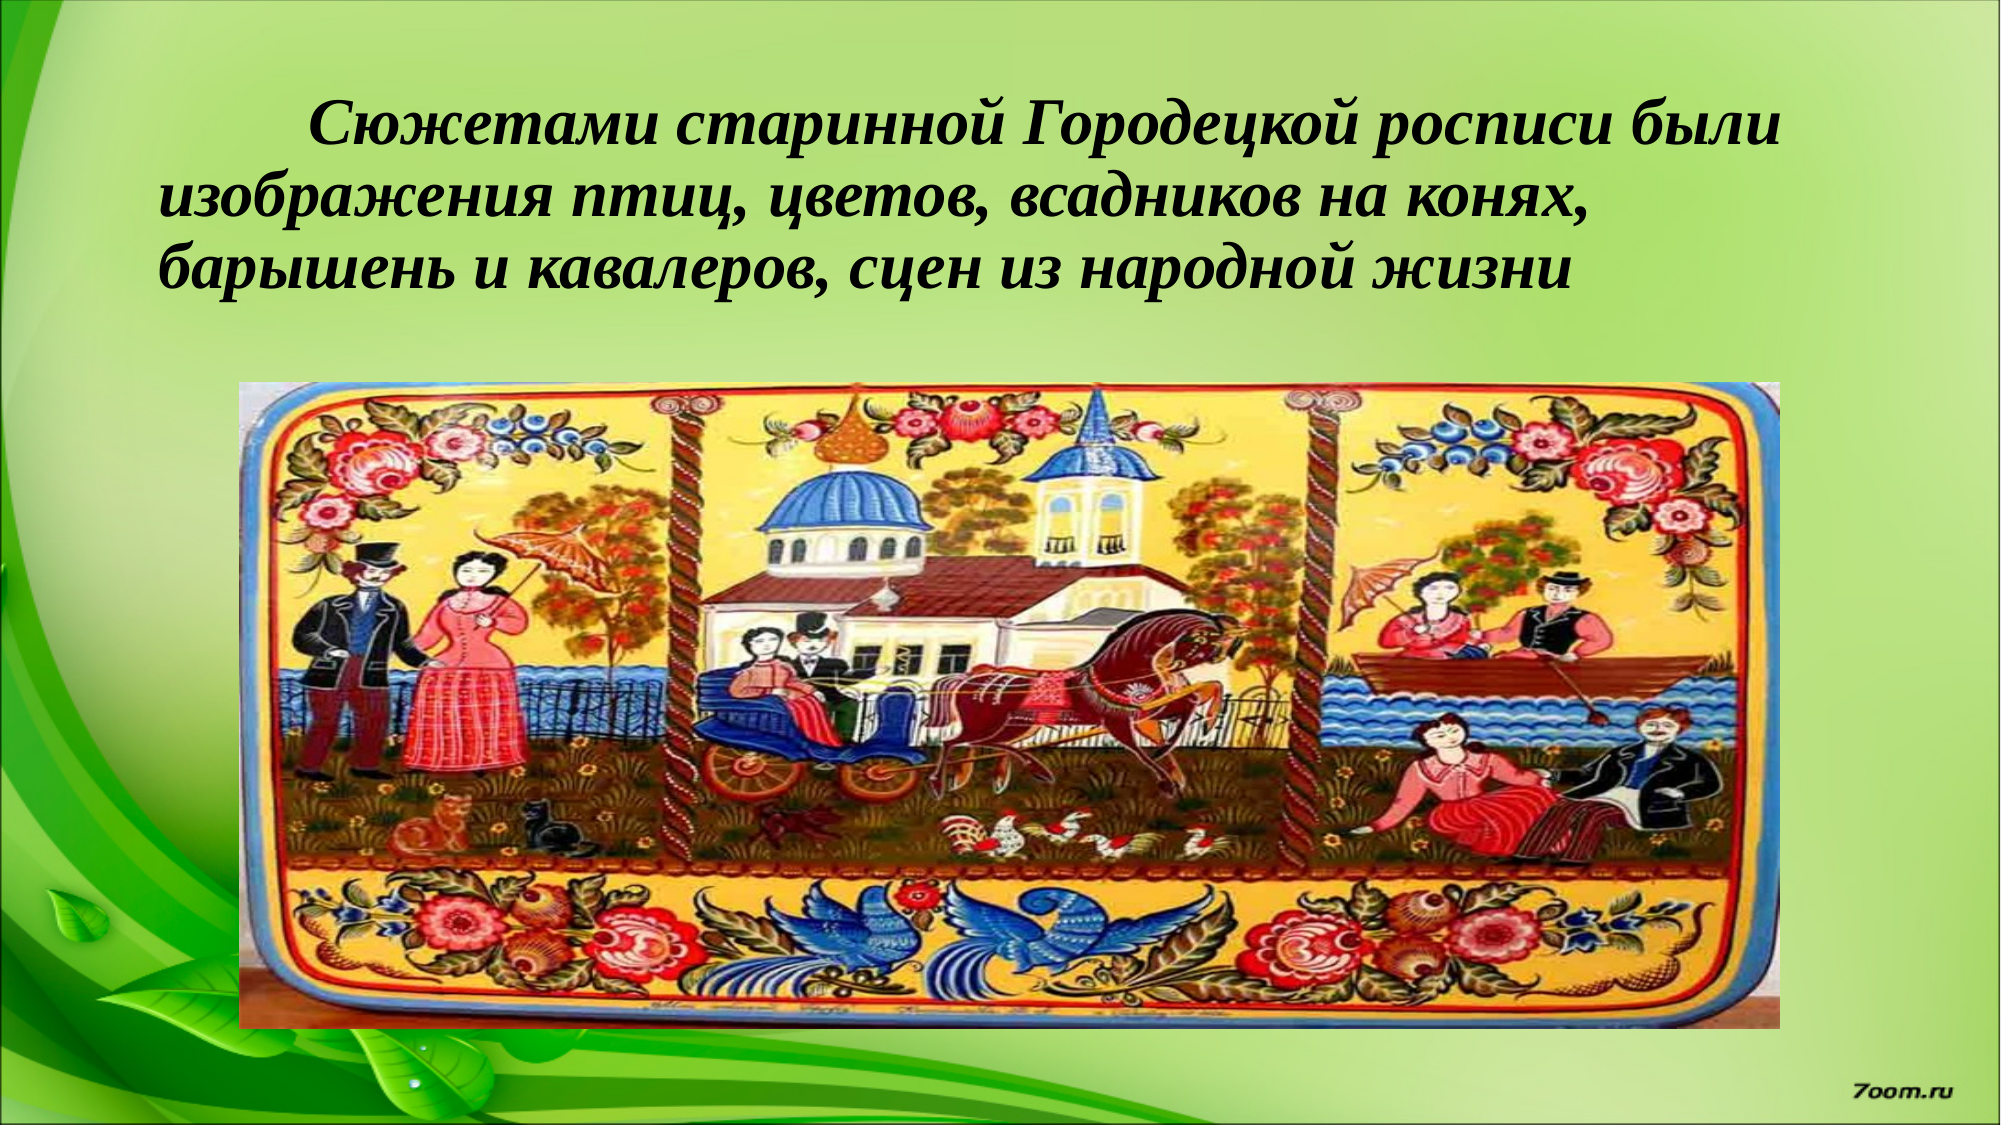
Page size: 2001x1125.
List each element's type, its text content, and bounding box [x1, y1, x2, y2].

picture [0, 0, 2001, 1125]
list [239, 382, 1780, 1029]
title Сюжетами старинной Городецкой росписи были изображения птиц, цветов, всадников на конях, барышень и кавалеров, сцен из народной жизни [143, 40, 1863, 350]
